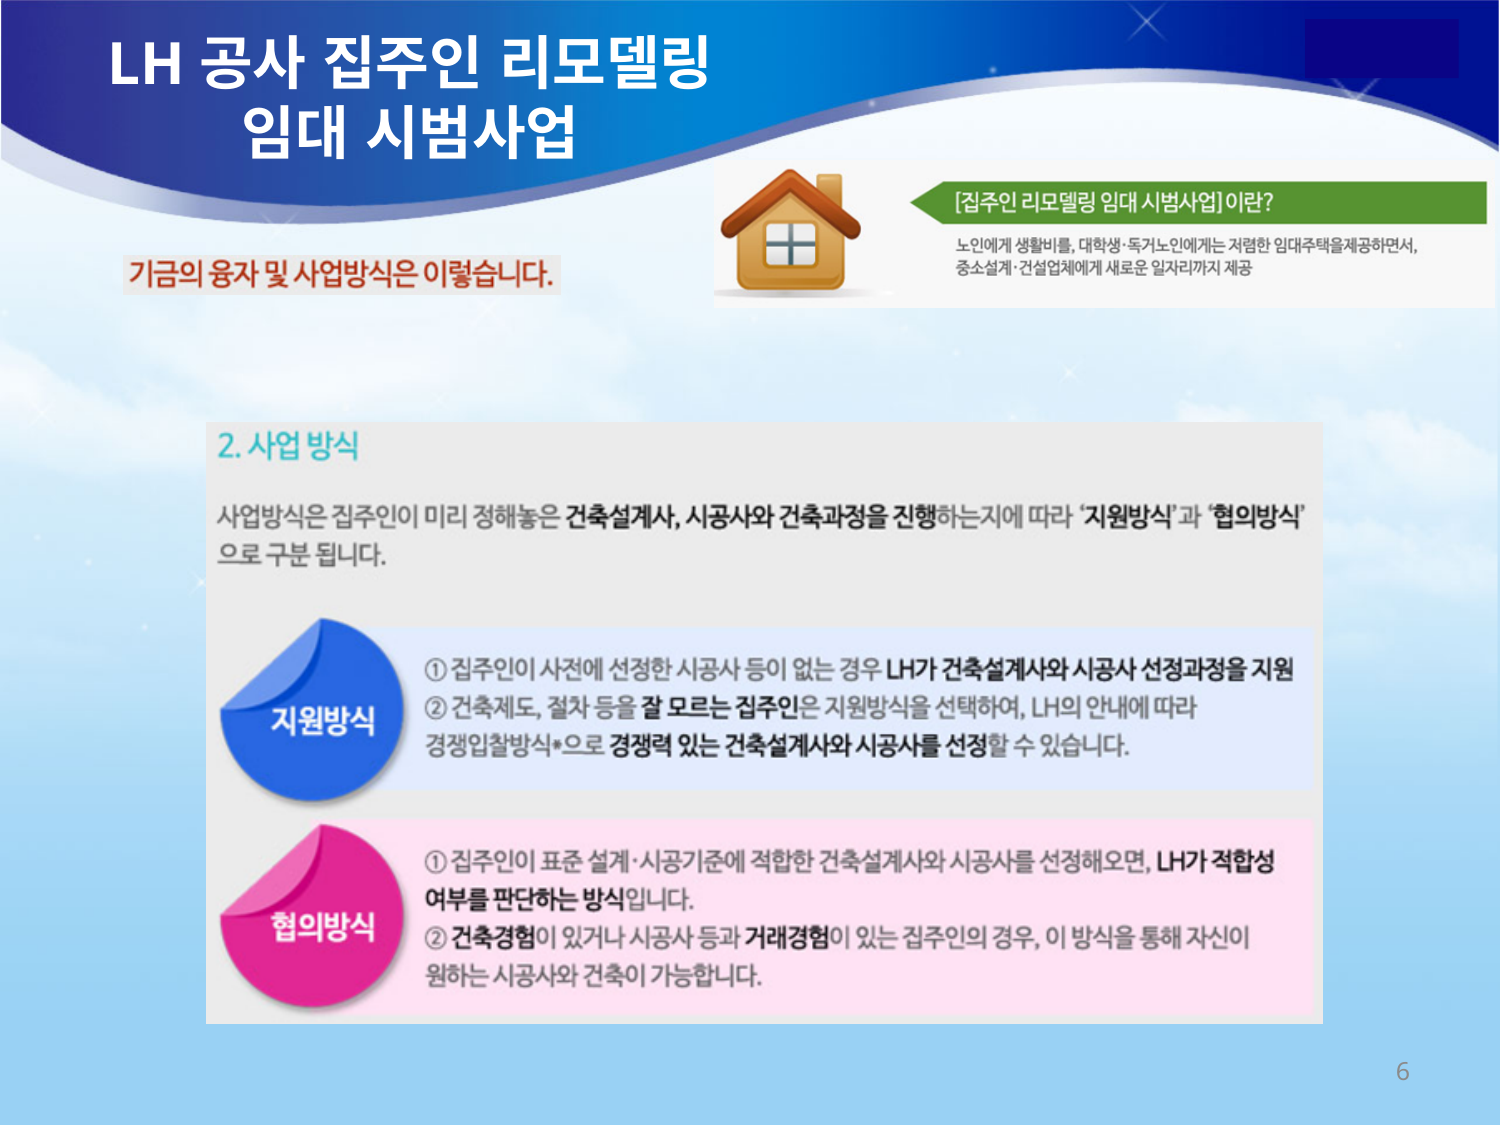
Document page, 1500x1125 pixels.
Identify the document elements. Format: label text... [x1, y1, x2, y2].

text_box LH공사 집주인 리모델링 임대 시범사업 [0, 19, 821, 174]
slide_number 6 [1074, 1042, 1425, 1103]
picture [0, 0, 1500, 1125]
